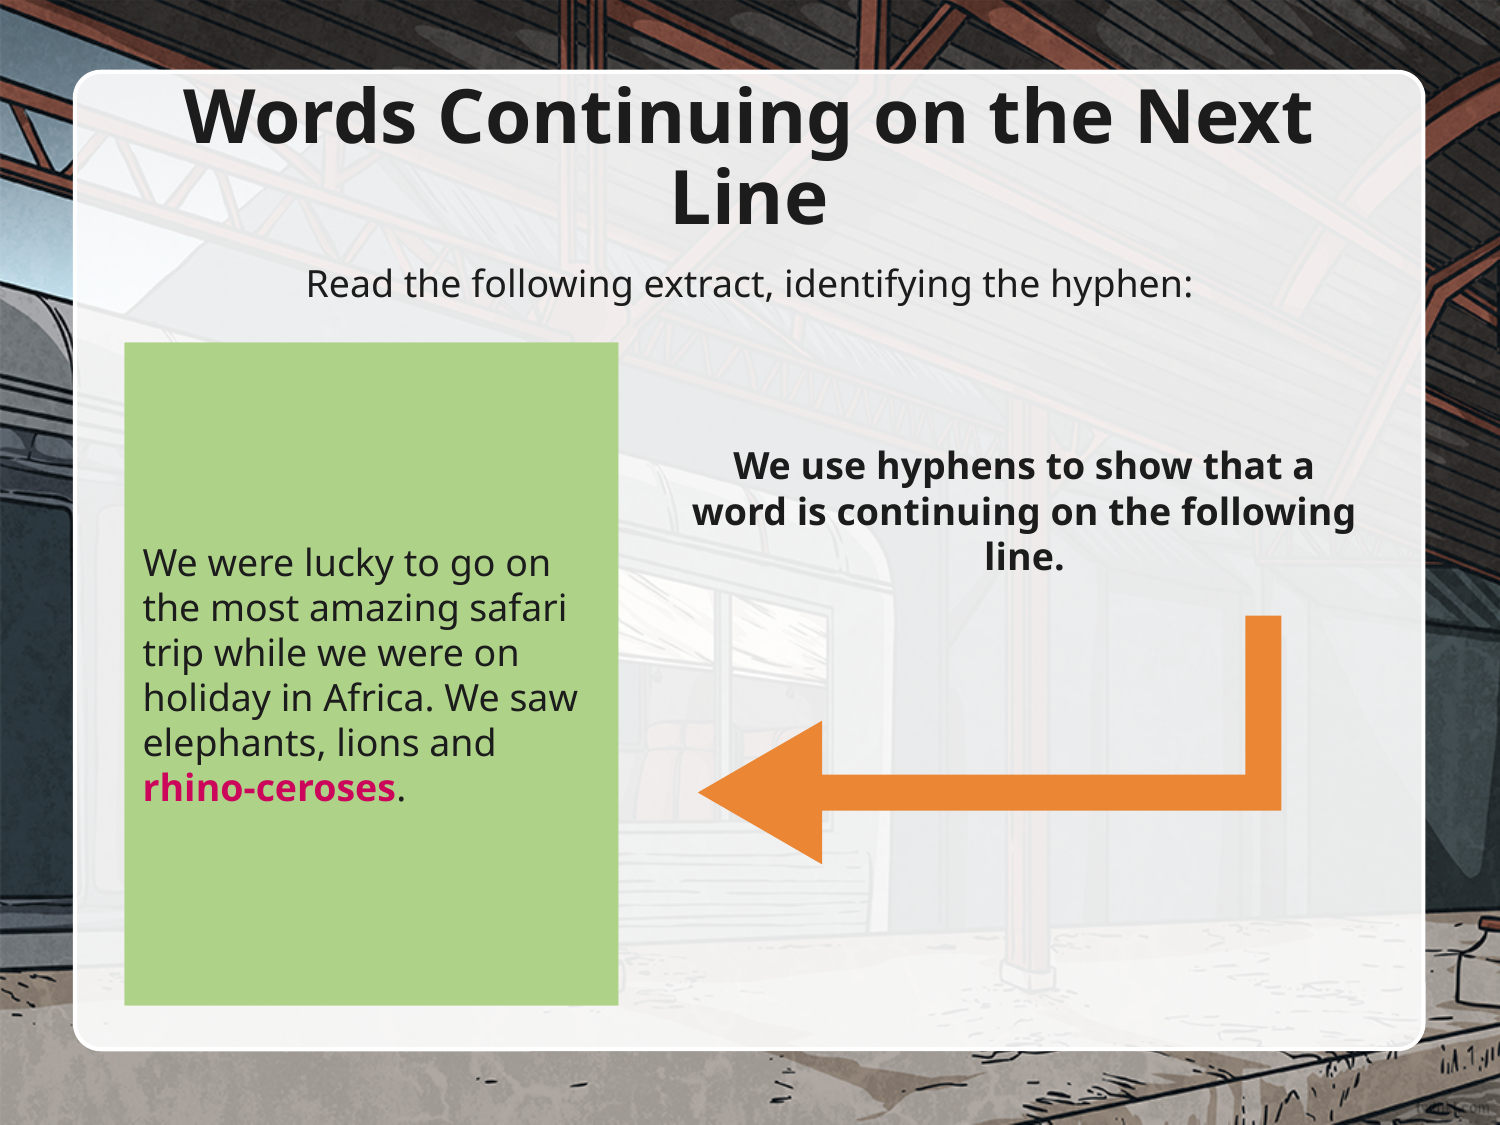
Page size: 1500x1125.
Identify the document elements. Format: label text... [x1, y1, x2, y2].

text_box We use hyphens to show that a word is continuing on the following line. [673, 435, 1376, 585]
text_box [695, 614, 1283, 867]
title Words Continuing on the Next Line [73, 77, 1426, 244]
text_box Read the following extract, identifying the hyphen: [123, 248, 1376, 317]
text_box We were lucky to go on the most amazing safari trip while we were on holiday in Africa. We saw elephants, lions and rhino-ceroses. [124, 342, 619, 1006]
picture [0, 0, 1500, 1125]
